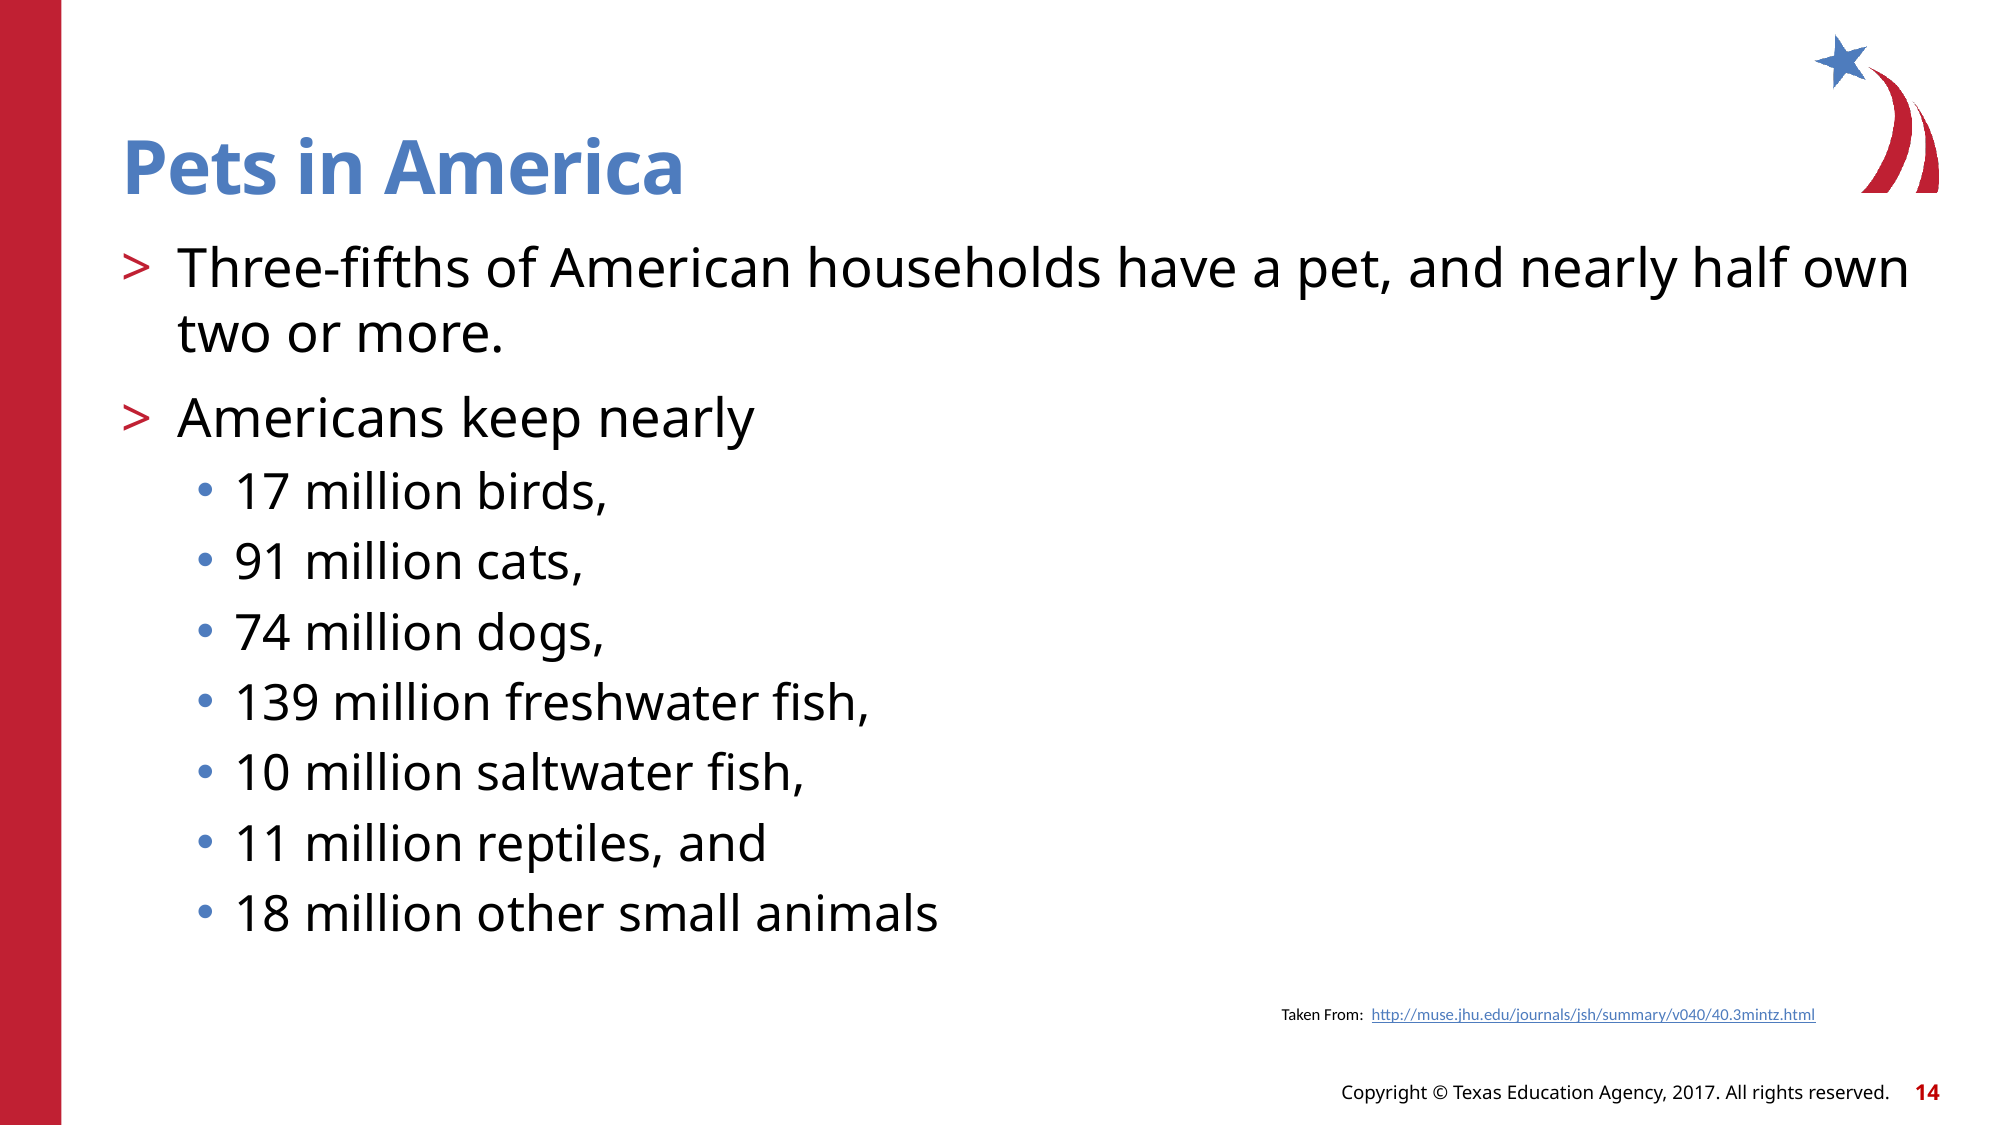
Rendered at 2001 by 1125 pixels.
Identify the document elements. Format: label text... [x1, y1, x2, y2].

text_box Taken From: http://muse.jhu.edu/journals/jsh/summary/v040/40.3mintz.html [1266, 996, 2000, 1032]
picture [1814, 34, 1939, 193]
list Three-fifths of American households have a pet, and nearly half own two or more. Americans keep nearly 17 million birds, 91 million cats, 74 million dogs, 139 million freshwater fish, 10 million saltwater fish, 11 million reptiles, and 18 million other small animals [121, 233, 1936, 1010]
title Pets in America [121, 66, 1772, 211]
